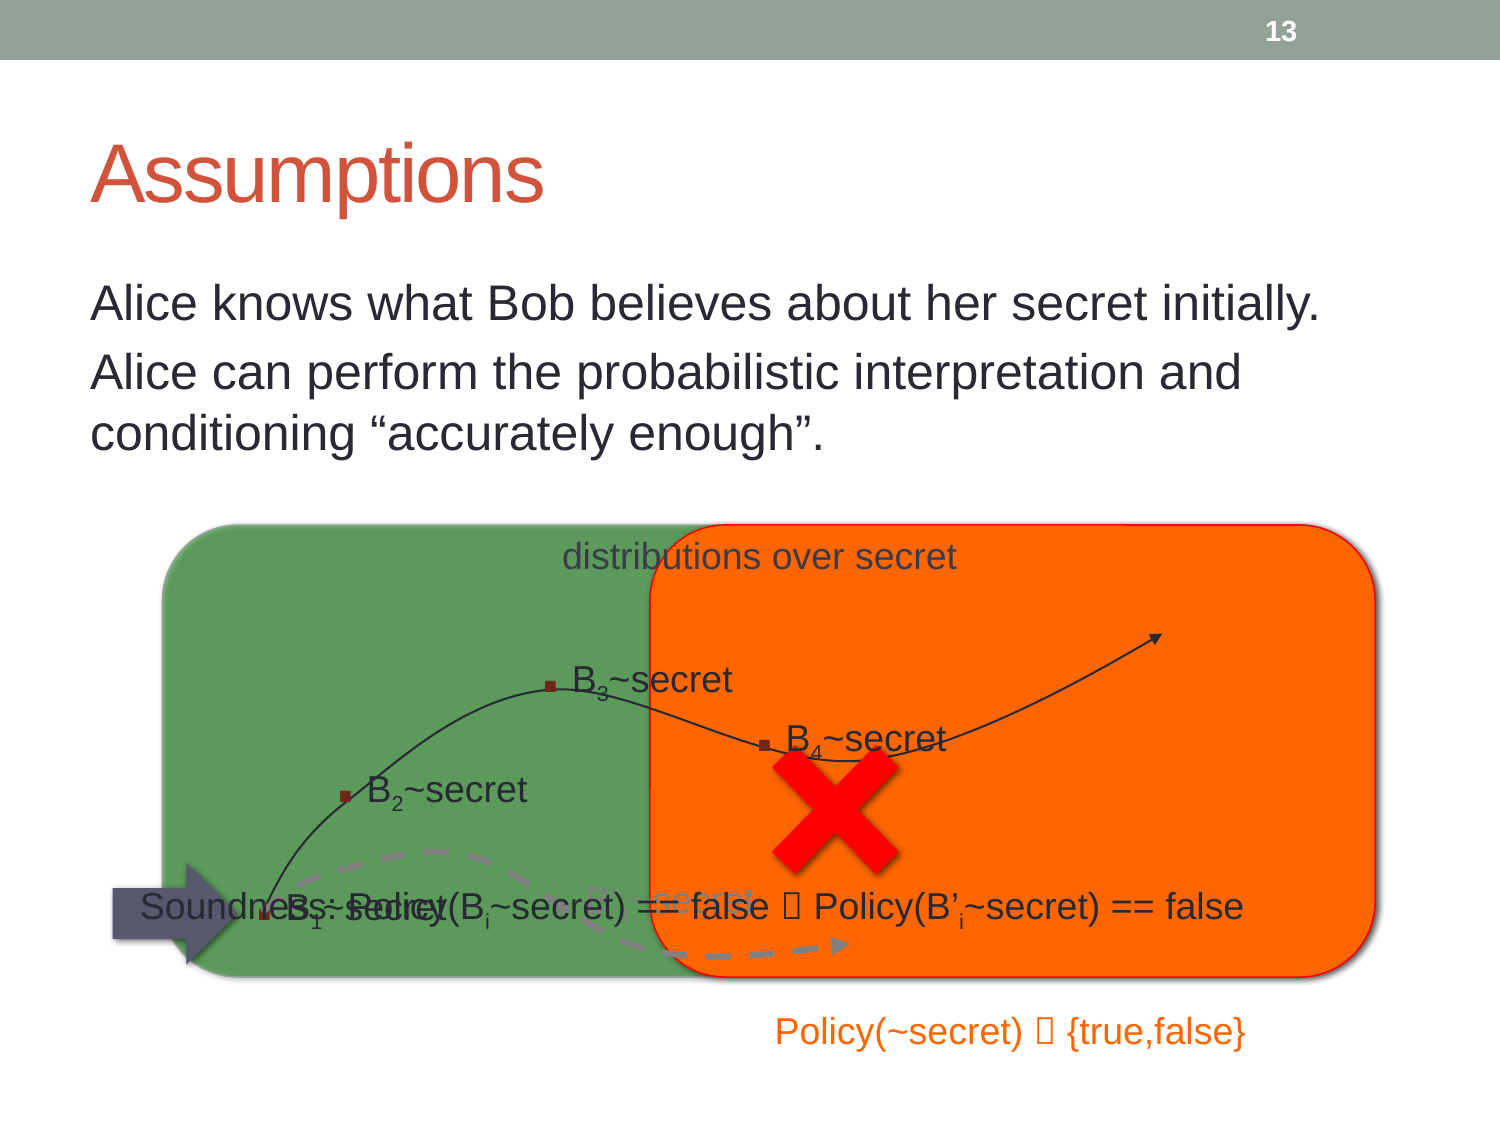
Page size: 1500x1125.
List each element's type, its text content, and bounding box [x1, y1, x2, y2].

list Alice knows what Bob believes about her secret initially. Alice can perform the probabilistic interpretation and conditioning “accurately enough”. [75, 262, 1425, 475]
text_box Policy(~secret)  {true,false} [759, 1009, 1261, 1060]
slide_number 13 [1250, 3, 1425, 57]
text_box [112, 524, 1376, 1001]
title Assumptions [75, 87, 1425, 250]
